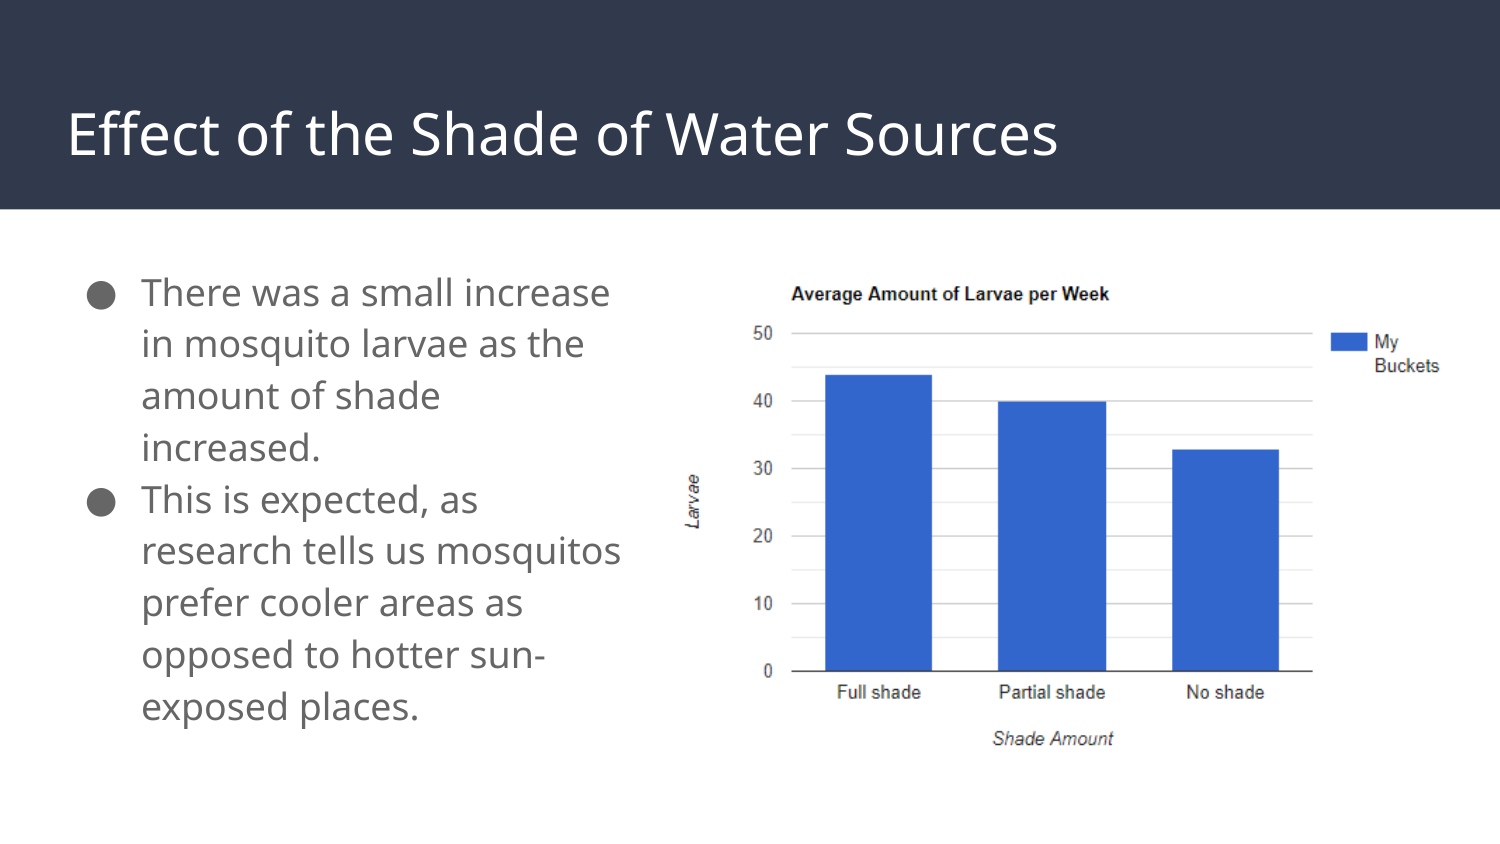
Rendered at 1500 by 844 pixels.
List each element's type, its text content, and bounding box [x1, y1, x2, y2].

title Effect of the Shade of Water Sources [51, 82, 1449, 185]
list There was a small increase in mosquito larvae as the amount of shade increased. This is expected, as research tells us mosquitos prefer cooler areas as opposed to hotter sun-exposed places. [51, 247, 634, 752]
picture [639, 240, 1467, 758]
